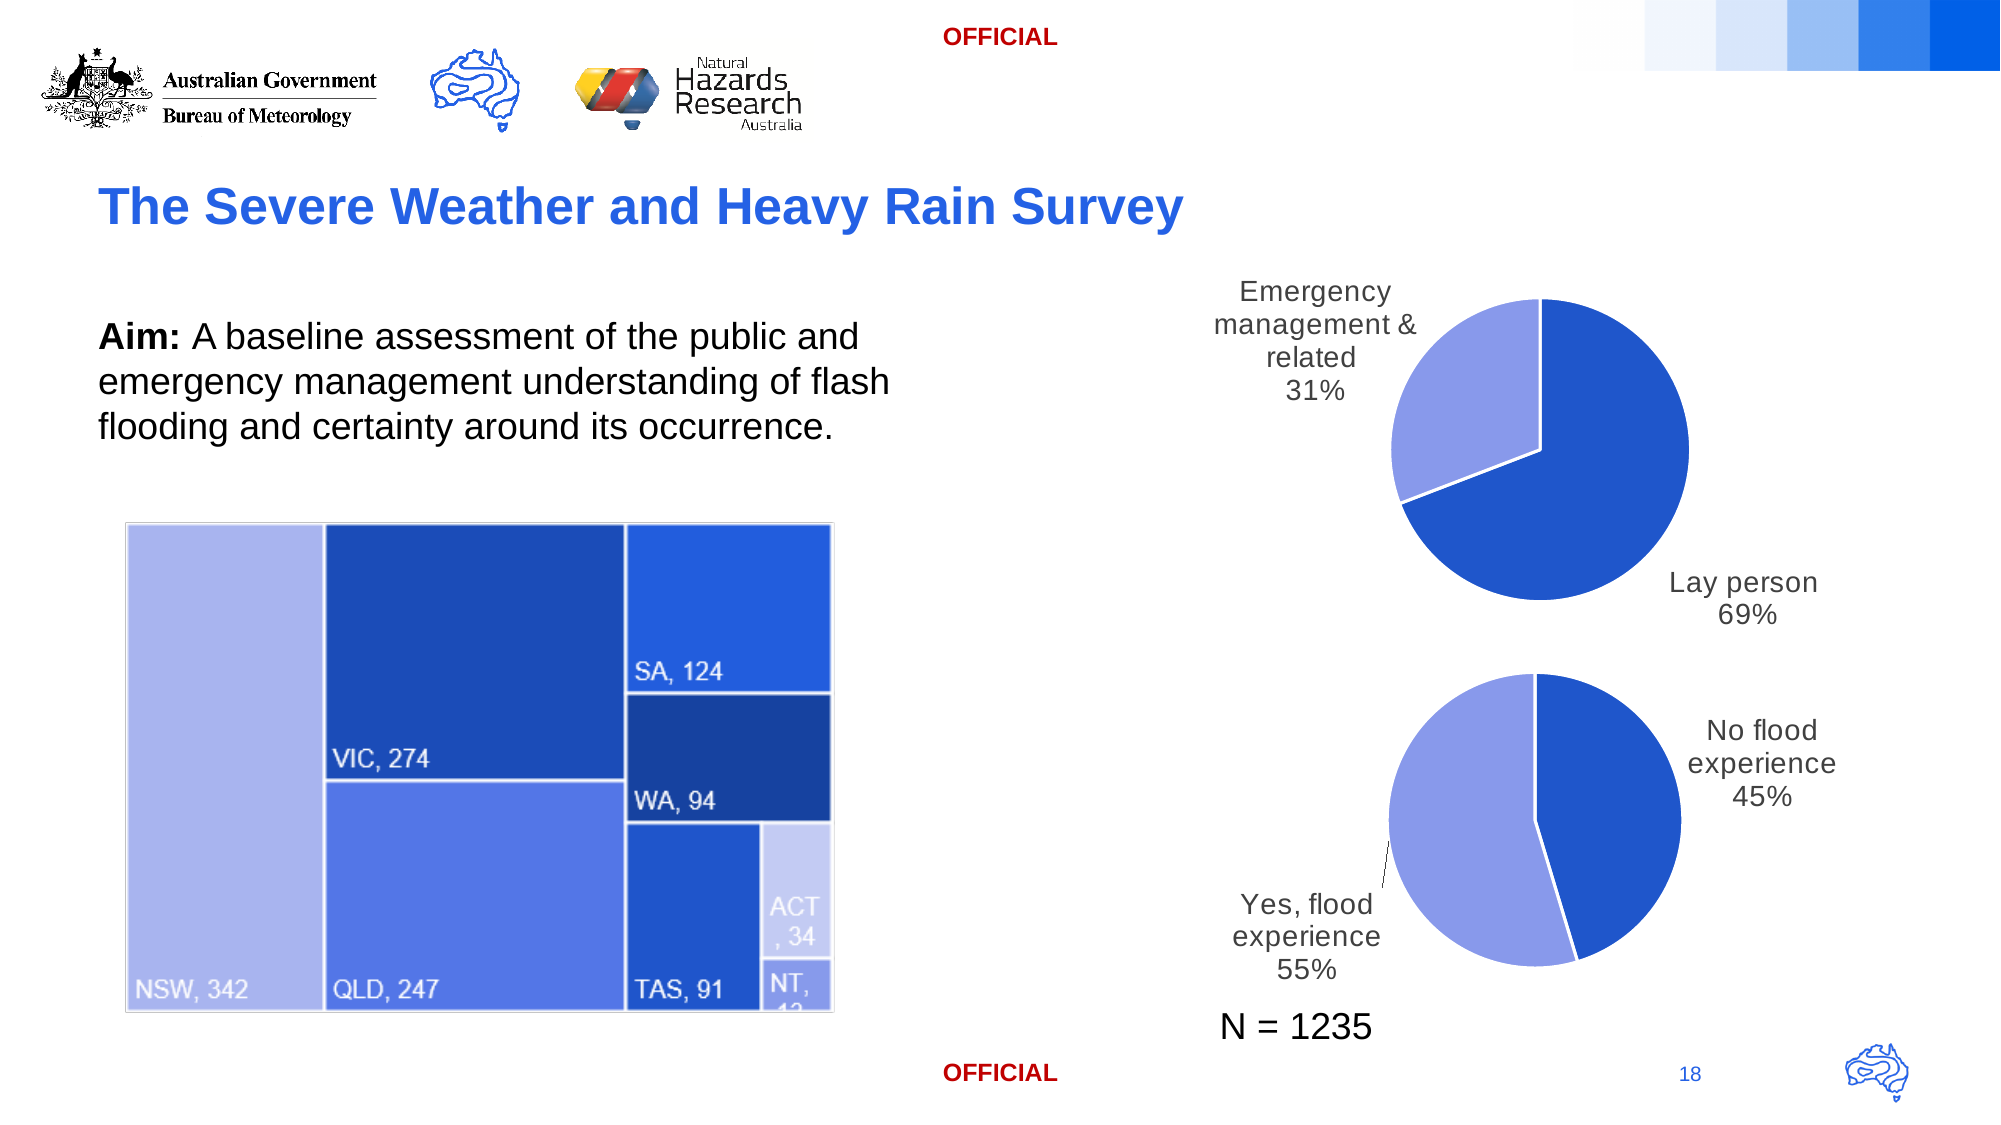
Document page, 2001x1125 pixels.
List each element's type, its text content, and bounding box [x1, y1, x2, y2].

picture [31, 33, 814, 143]
chart [1182, 179, 2000, 1103]
picture [1574, 0, 2000, 71]
picture [115, 512, 847, 1025]
title The Severe Weather and Heavy Rain Survey [83, 172, 1544, 250]
text_box Aim: A baseline assessment of the public and emergency management understanding of flash flooding and certainty around its occurrence. [83, 304, 910, 455]
